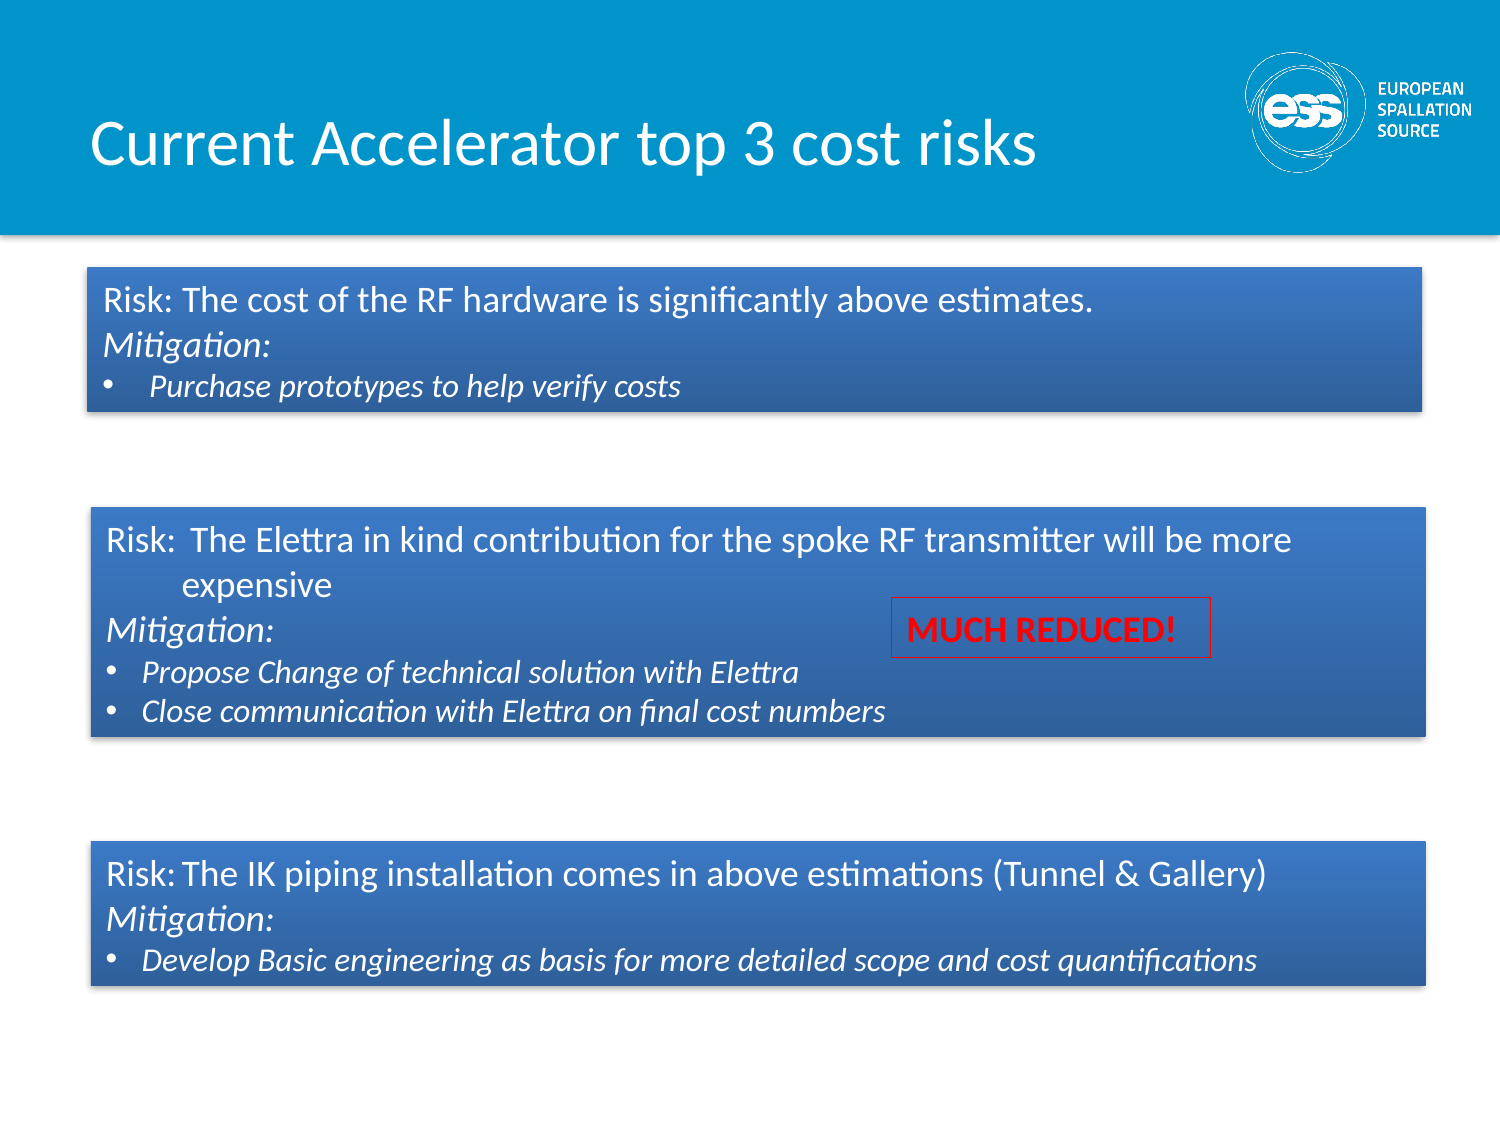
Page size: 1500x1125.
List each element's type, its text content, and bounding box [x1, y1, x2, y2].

text_box Risk: The IK piping installation comes in above estimations (Tunnel & Gallery) Mitigation: Develop Basic engineering as basis for more detailed scope and cost quantifications [90, 841, 1426, 986]
title Current Accelerator top 3 cost risks [75, 45, 1247, 233]
picture [1389, 104, 1393, 115]
picture [1400, 83, 1407, 94]
picture [1432, 125, 1438, 136]
picture [1264, 94, 1342, 127]
picture [1379, 83, 1385, 94]
text_box Risk: The cost of the RF hardware is significantly above estimates. Mitigation: Purchase prototypes to help verify costs [87, 267, 1423, 412]
text_box Risk: The Elettra in kind contribution for the spoke RF transmitter will be more expensive Mitigation: Propose Change of technical solution with Elettra Close communication with Elettra on final cost numbers [90, 507, 1426, 737]
picture [1422, 125, 1428, 134]
text_box MUCH REDUCED! [891, 597, 1211, 658]
picture [1418, 104, 1423, 115]
picture [1398, 109, 1406, 115]
picture [1409, 104, 1415, 115]
picture [1423, 83, 1430, 94]
picture [1443, 86, 1450, 93]
picture [1436, 104, 1444, 115]
picture [1454, 83, 1458, 94]
